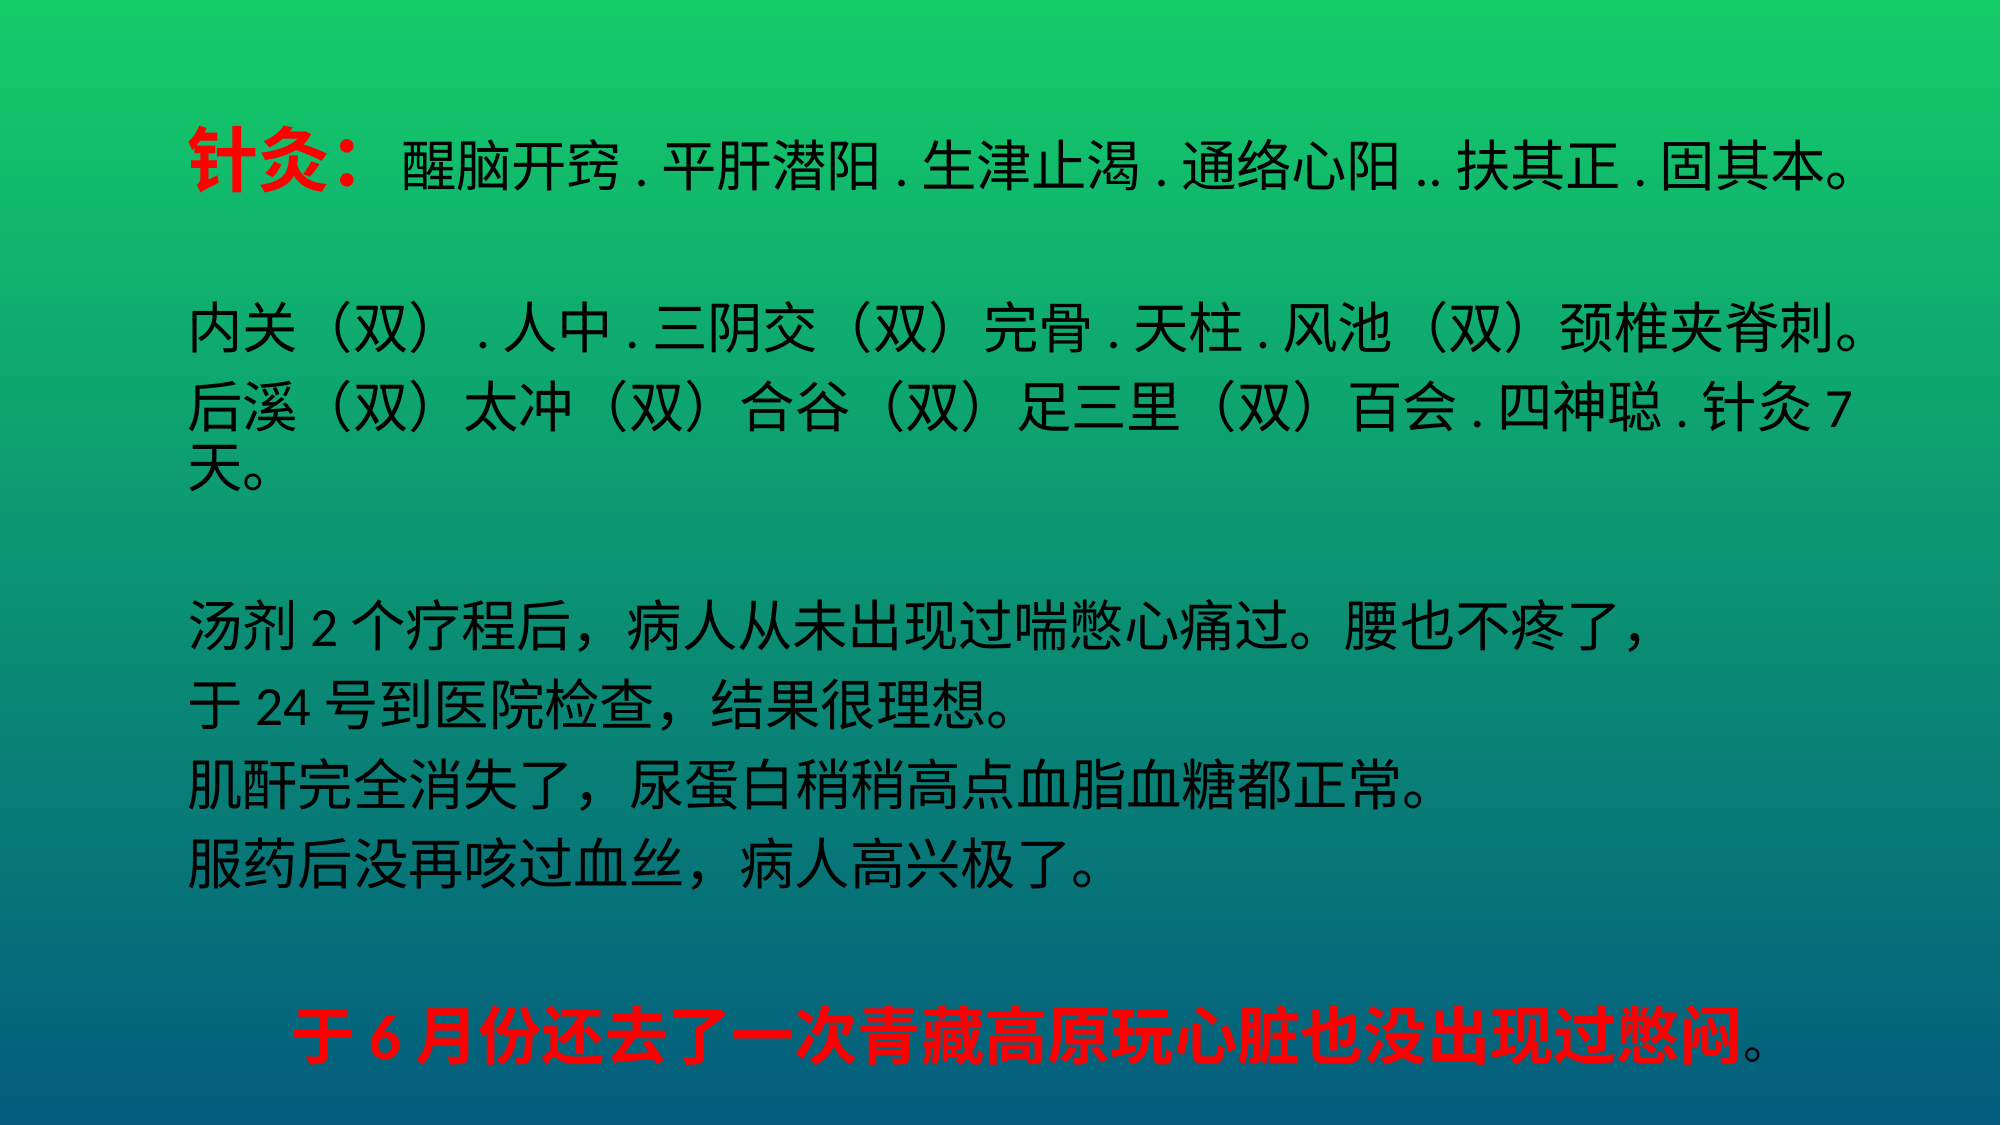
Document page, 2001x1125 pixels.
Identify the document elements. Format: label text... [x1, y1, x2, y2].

subtitle 针灸：醒脑开窍.平肝潜阳.生津止渴.通络心阳..扶其正.固其本。 内关（双）.人中.三阴交（双）完骨.天柱.风池（双）颈椎夹脊刺。 后溪（双）太冲（双）合谷（双）足三里（双）百会.四神聪.针灸7天。 汤剂2个疗程后，病人从未出现过喘憋心痛过。腰也不疼了， 于24号到医院检查，结果很理想。 肌酐完全消失了，尿蛋白稍稍高点血脂血糖都正常。 服药后没再咳过血丝，病人高兴极了。 于6月份还去了一次青藏高原玩心脏也没出现过憋闷。 [172, 21, 1911, 1104]
